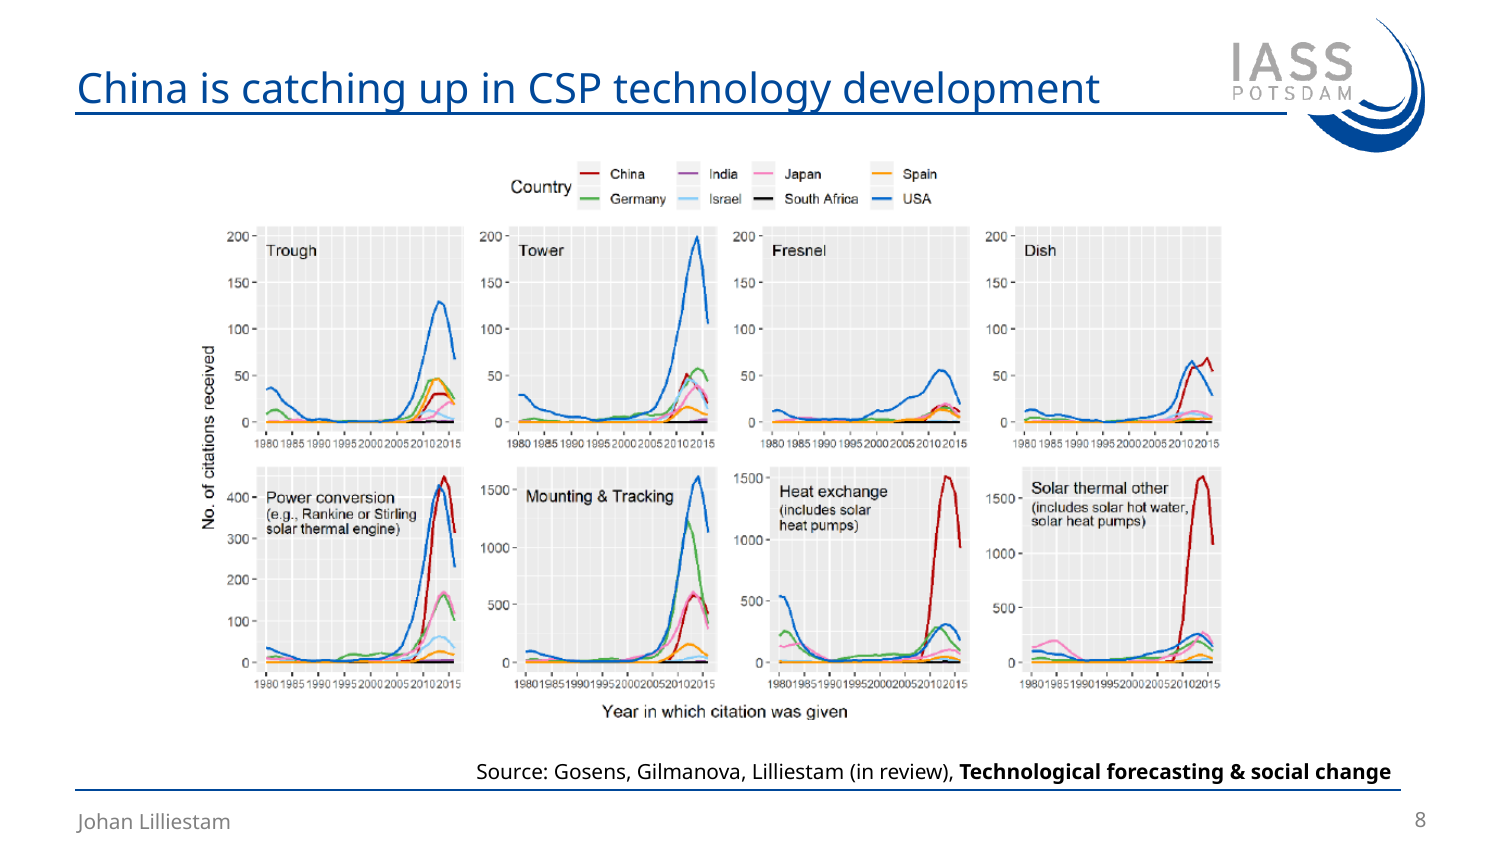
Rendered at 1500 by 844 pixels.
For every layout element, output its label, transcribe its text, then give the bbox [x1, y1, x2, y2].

title China is catching up in CSP technology development [76, 61, 1223, 116]
text_box Source: Gosens, Gilmanova, Lilliestam (in review), Technological forecasting & social change [380, 751, 1407, 791]
picture [188, 0, 1488, 721]
